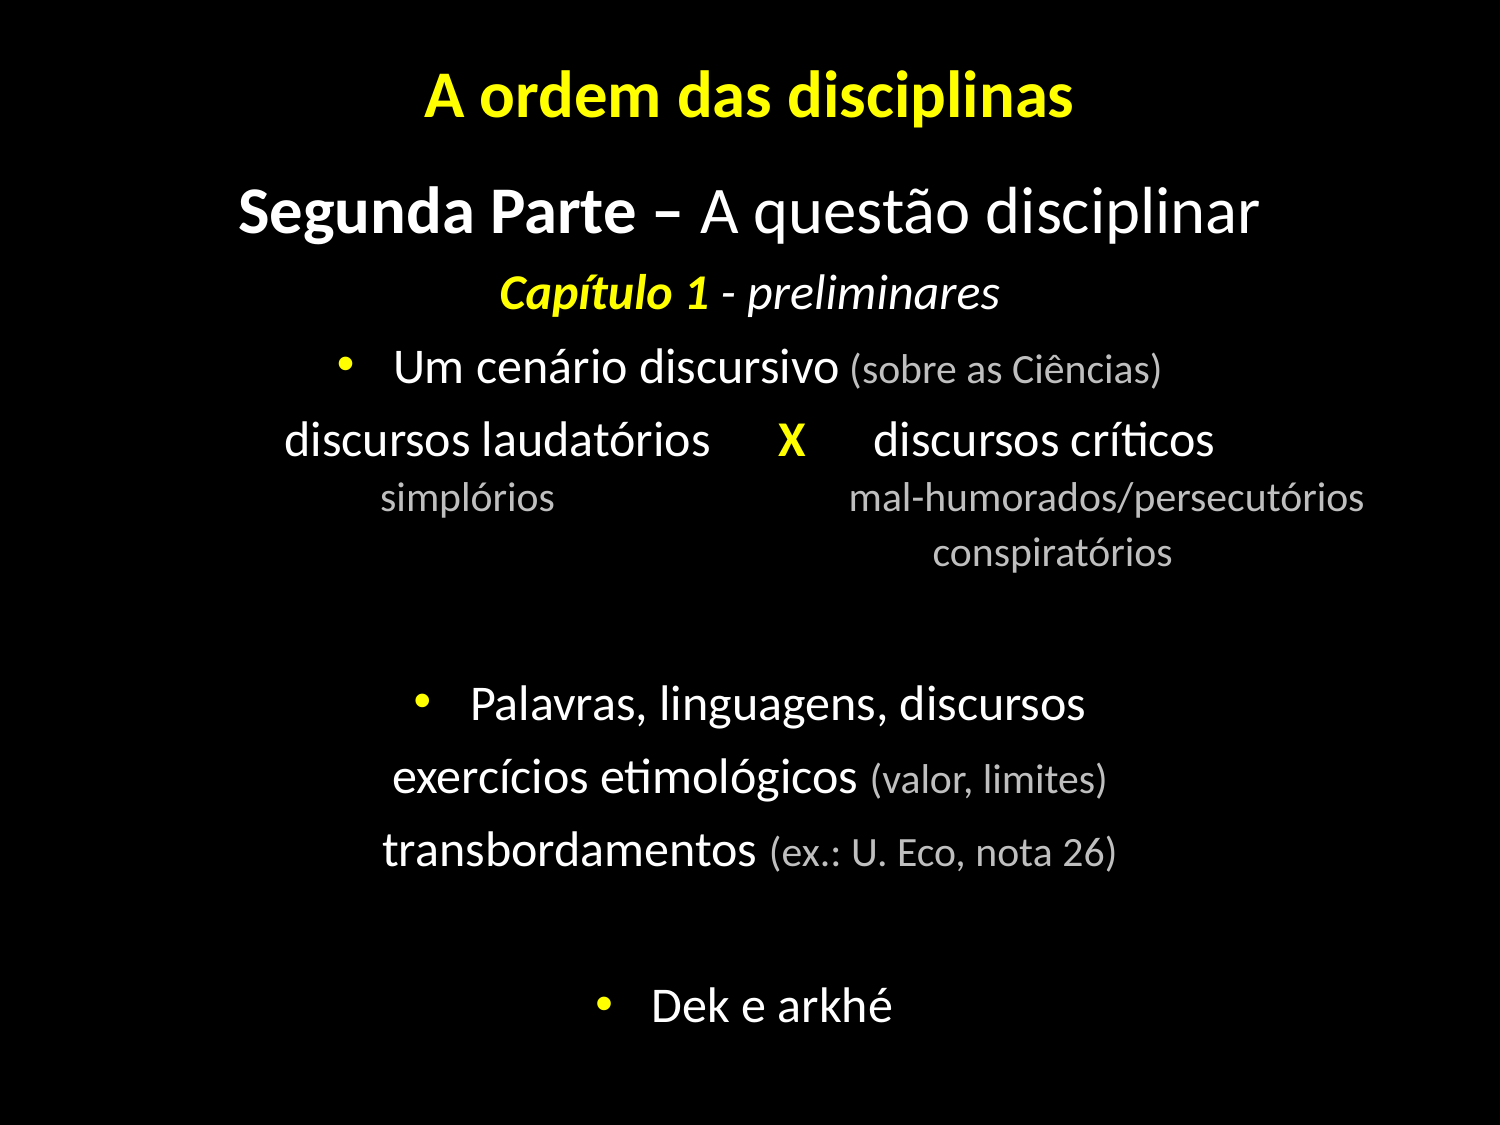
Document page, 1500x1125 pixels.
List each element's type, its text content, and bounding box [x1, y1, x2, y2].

subtitle A ordem das disciplinas Segunda Parte – A questão disciplinar Capítulo 1 - preliminares Um cenário discursivo (sobre as Ciências) discursos laudatórios X discursos críticos simplórios mal-humorados/persecutórios conspiratórios Palavras, linguagens, discursos exercícios etimológicos (valor, limites) transbordamentos (ex.: U. Eco, nota 26) Dek e arkhé [17, 42, 1483, 1071]
